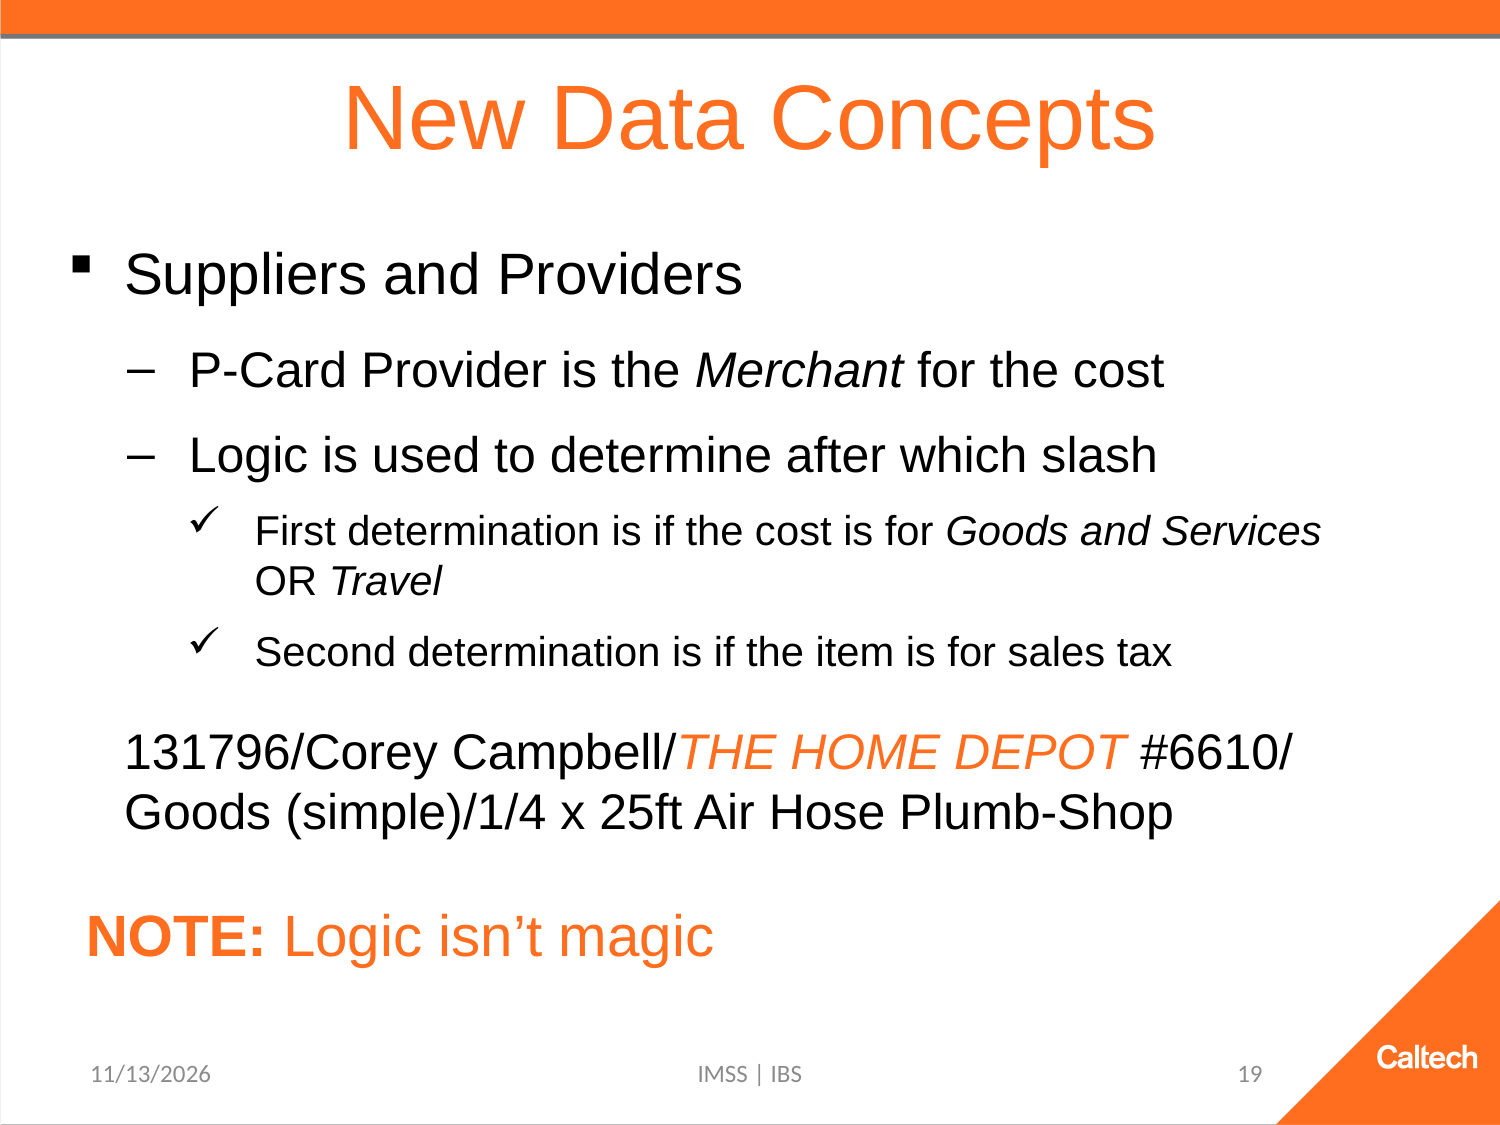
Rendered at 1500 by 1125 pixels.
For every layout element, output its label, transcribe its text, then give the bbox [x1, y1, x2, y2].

slide_number 19 [1074, 1042, 1425, 1103]
title New Data Concepts [0, 50, 1500, 238]
picture [0, 238, 1500, 1125]
list Suppliers and Providers P-Card Provider is the Merchant for the cost Logic is used to determine after which slash First determination is if the cost is for Goods and Services OR Travel Second determination is if the item is for sales tax 131796/Corey Campbell/THE HOME DEPOT #6610/ Goods (simple)/1/4 x 25ft Air Hose Plumb-Shop Note: Logic isn’t magic [52, 229, 1478, 1063]
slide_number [75, 1042, 425, 1103]
picture [0, 0, 1500, 50]
footer IMSS | IBS [512, 1042, 988, 1103]
